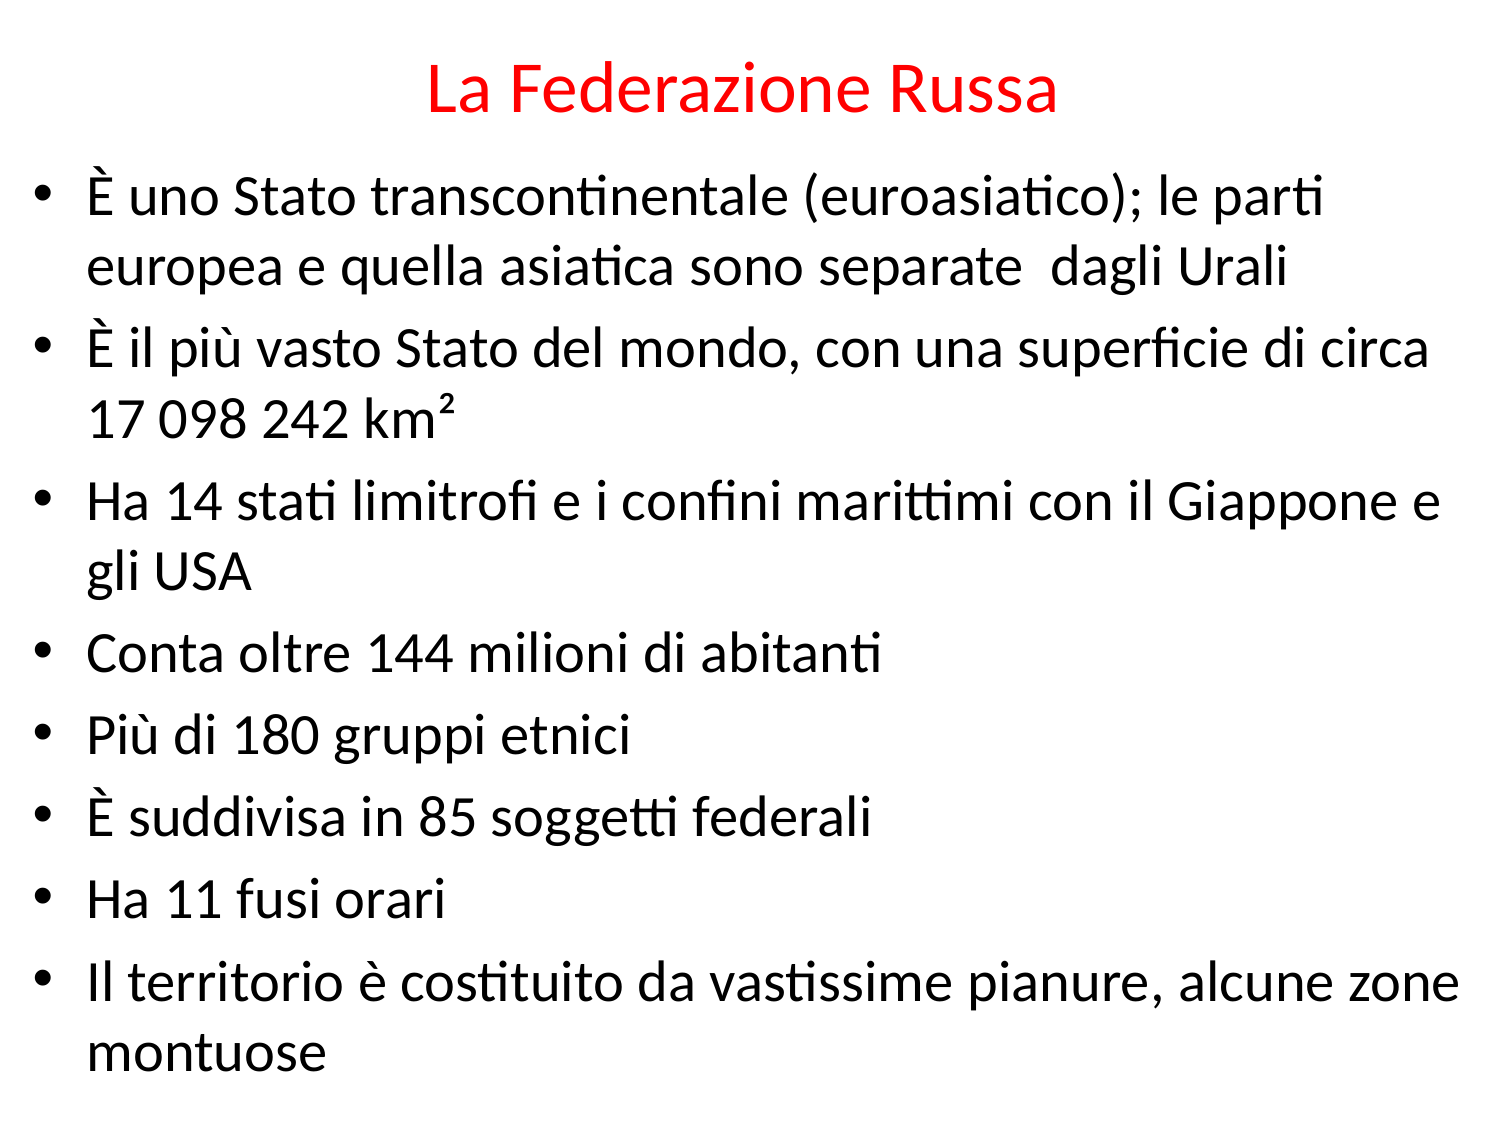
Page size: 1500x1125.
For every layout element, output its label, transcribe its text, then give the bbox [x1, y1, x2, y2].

list È uno Stato transcontinentale (euroasiatico); le parti europea e quella asiatica sono separate dagli Urali È il più vasto Stato del mondo, con una superficie di circa 17 098 242 km² Ha 14 stati limitrofi e i confini marittimi con il Giappone e gli USA Conta oltre 144 milioni di abitanti Più di 180 gruppi etnici È suddivisa in 85 soggetti federali Ha 11 fusi orari Il territorio è costituito da vastissime pianure, alcune zone montuose [17, 149, 1483, 1094]
title La Federazione Russa [76, 30, 1427, 135]
